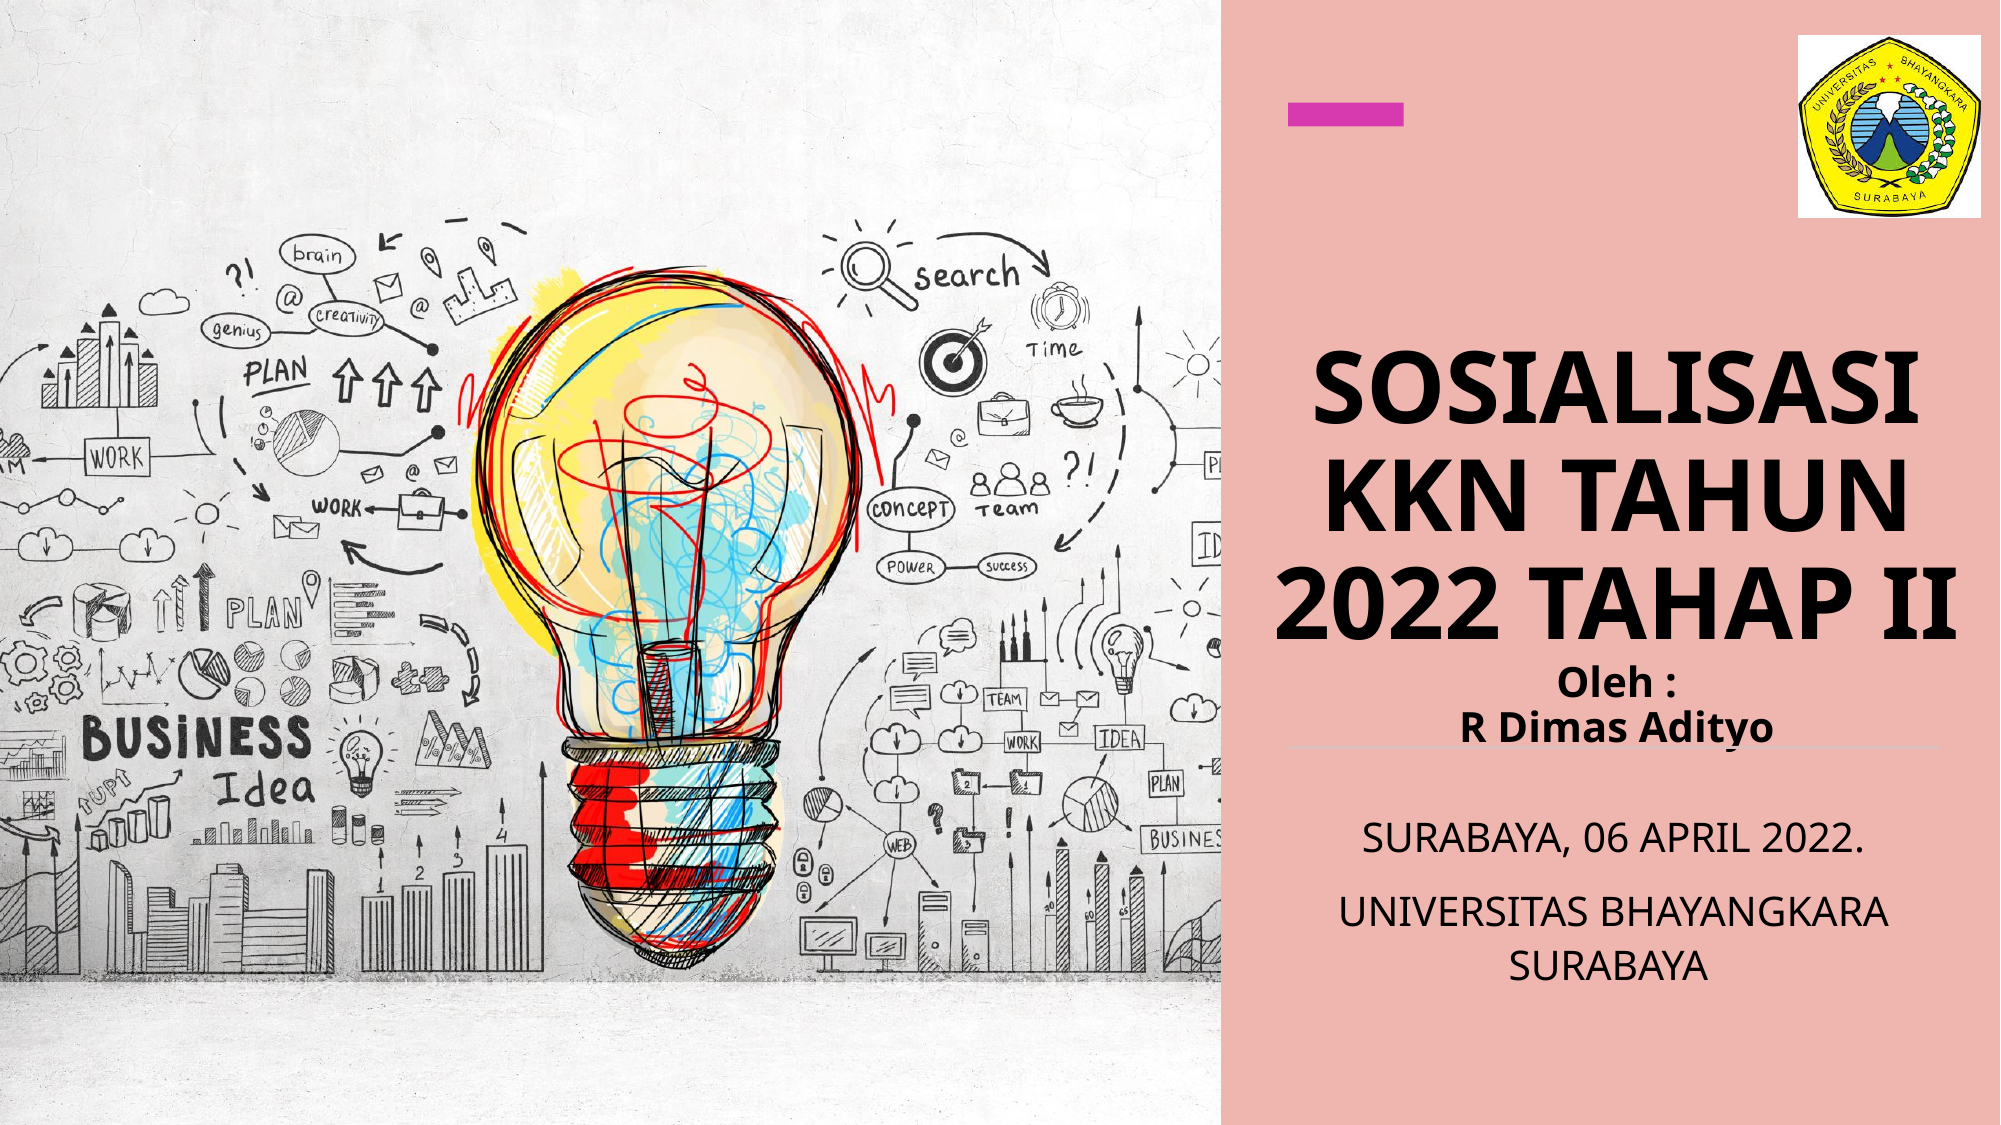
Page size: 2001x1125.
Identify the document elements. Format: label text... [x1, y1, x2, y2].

picture [0, 0, 1221, 1125]
picture [1798, 35, 1981, 218]
subtitle SURABAYA, 06 APRIL 2022. UNIVERSITAS BHAYANGKARA SURABAYA [1287, 799, 1940, 998]
title SOSIALISASI KKN TAHUN 2022 TAHAP II Oleh : R Dimas Adityo [1230, 229, 2000, 759]
text_box [1287, 102, 1405, 128]
text_box [1221, 0, 2000, 1125]
text_box [1287, 745, 1941, 750]
